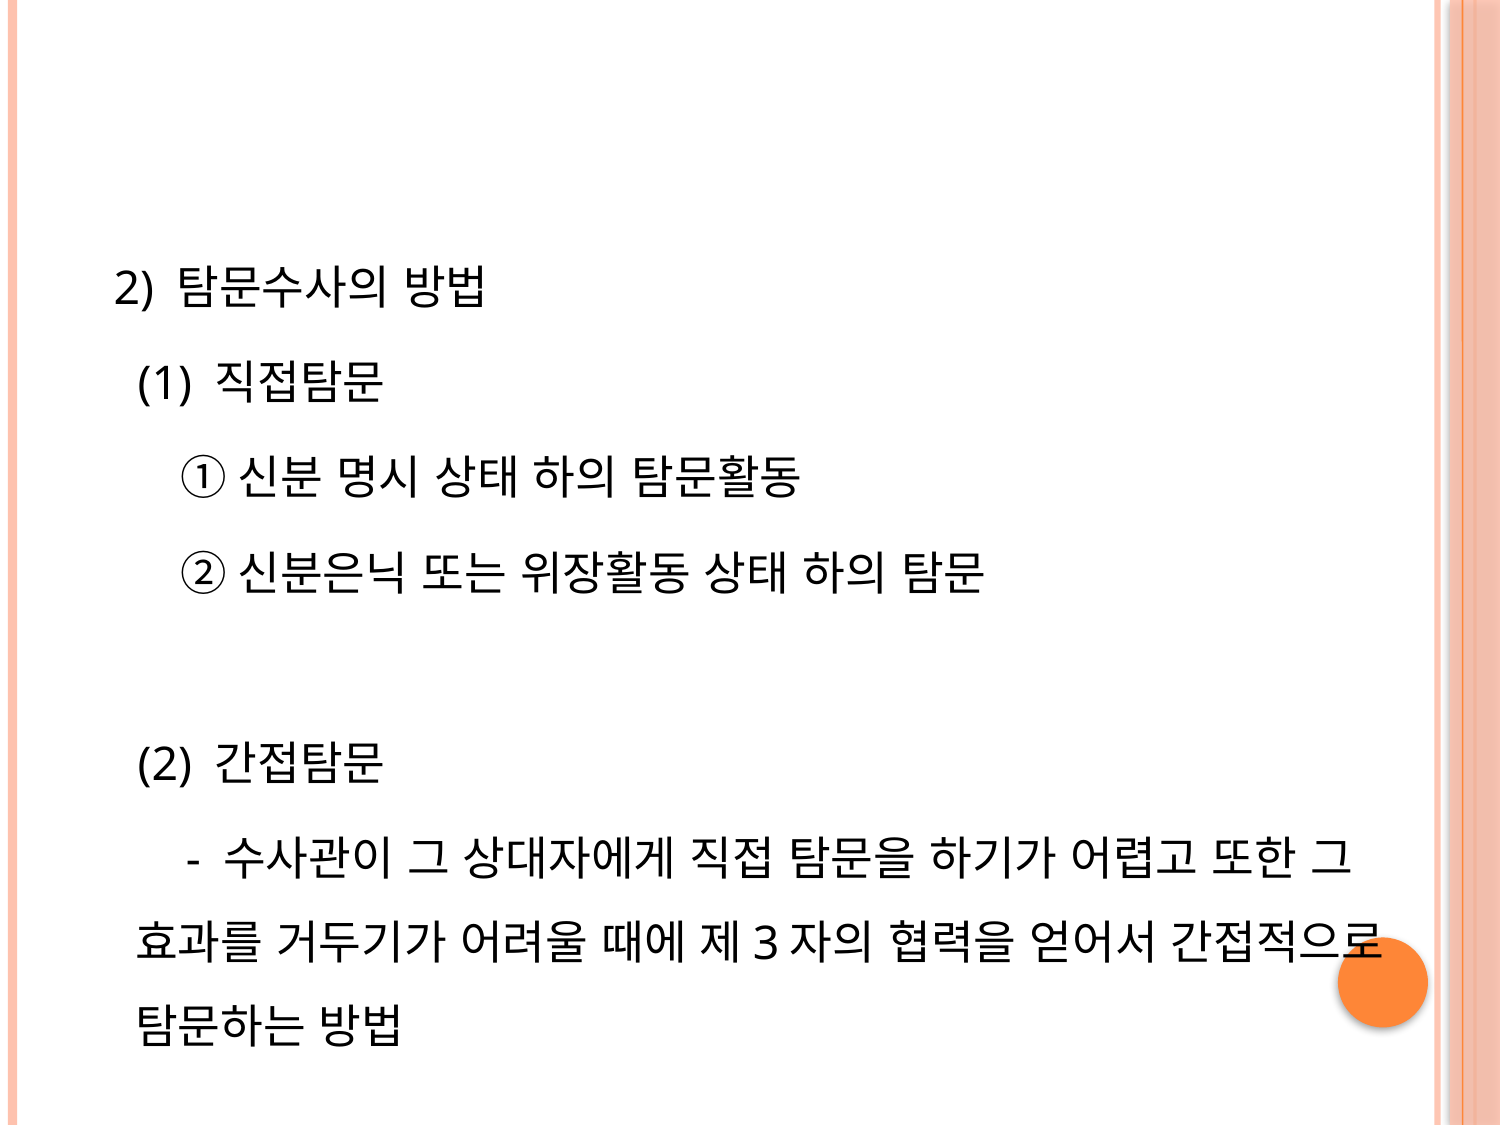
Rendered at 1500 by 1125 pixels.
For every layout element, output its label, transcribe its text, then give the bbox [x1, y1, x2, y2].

list 2) 탐문수사의 방법 (1) 직접탐문 ①신분 명시 상태 하의 탐문활동 ②신분은닉 또는 위장활동 상태 하의 탐문 (2) 간접탐문 - 수사관이 그 상대자에게 직접 탐문을 하기가 어렵고 또한 그 효과를 거두기가 어려울 때에 제3자의 협력을 얻어서 간접적으로 탐문하는 방법 [75, 222, 1442, 1062]
